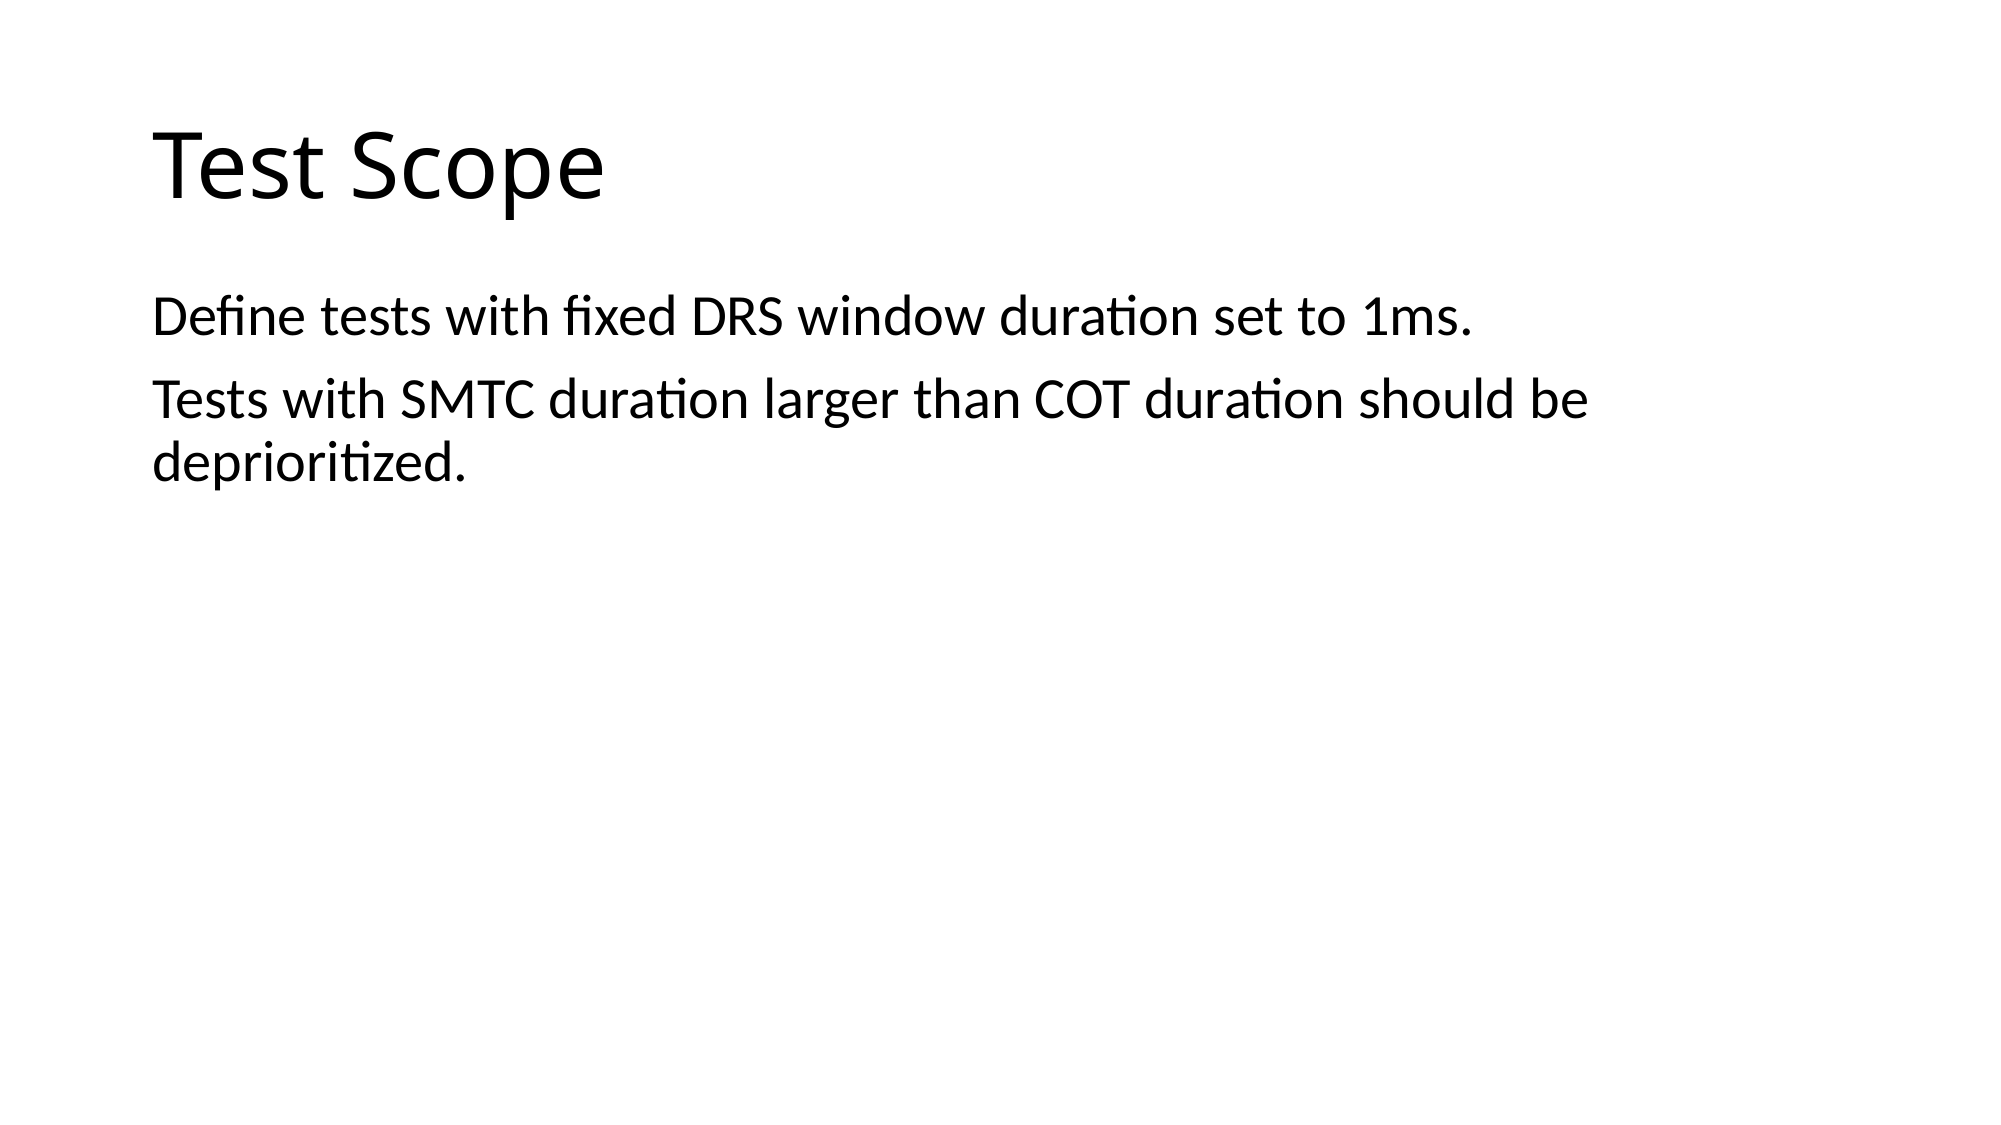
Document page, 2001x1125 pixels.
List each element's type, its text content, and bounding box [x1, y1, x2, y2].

list Define tests with fixed DRS window duration set to 1ms. Tests with SMTC duration larger than COT duration should be deprioritized. [137, 277, 1863, 992]
title Test Scope [137, 59, 1863, 277]
